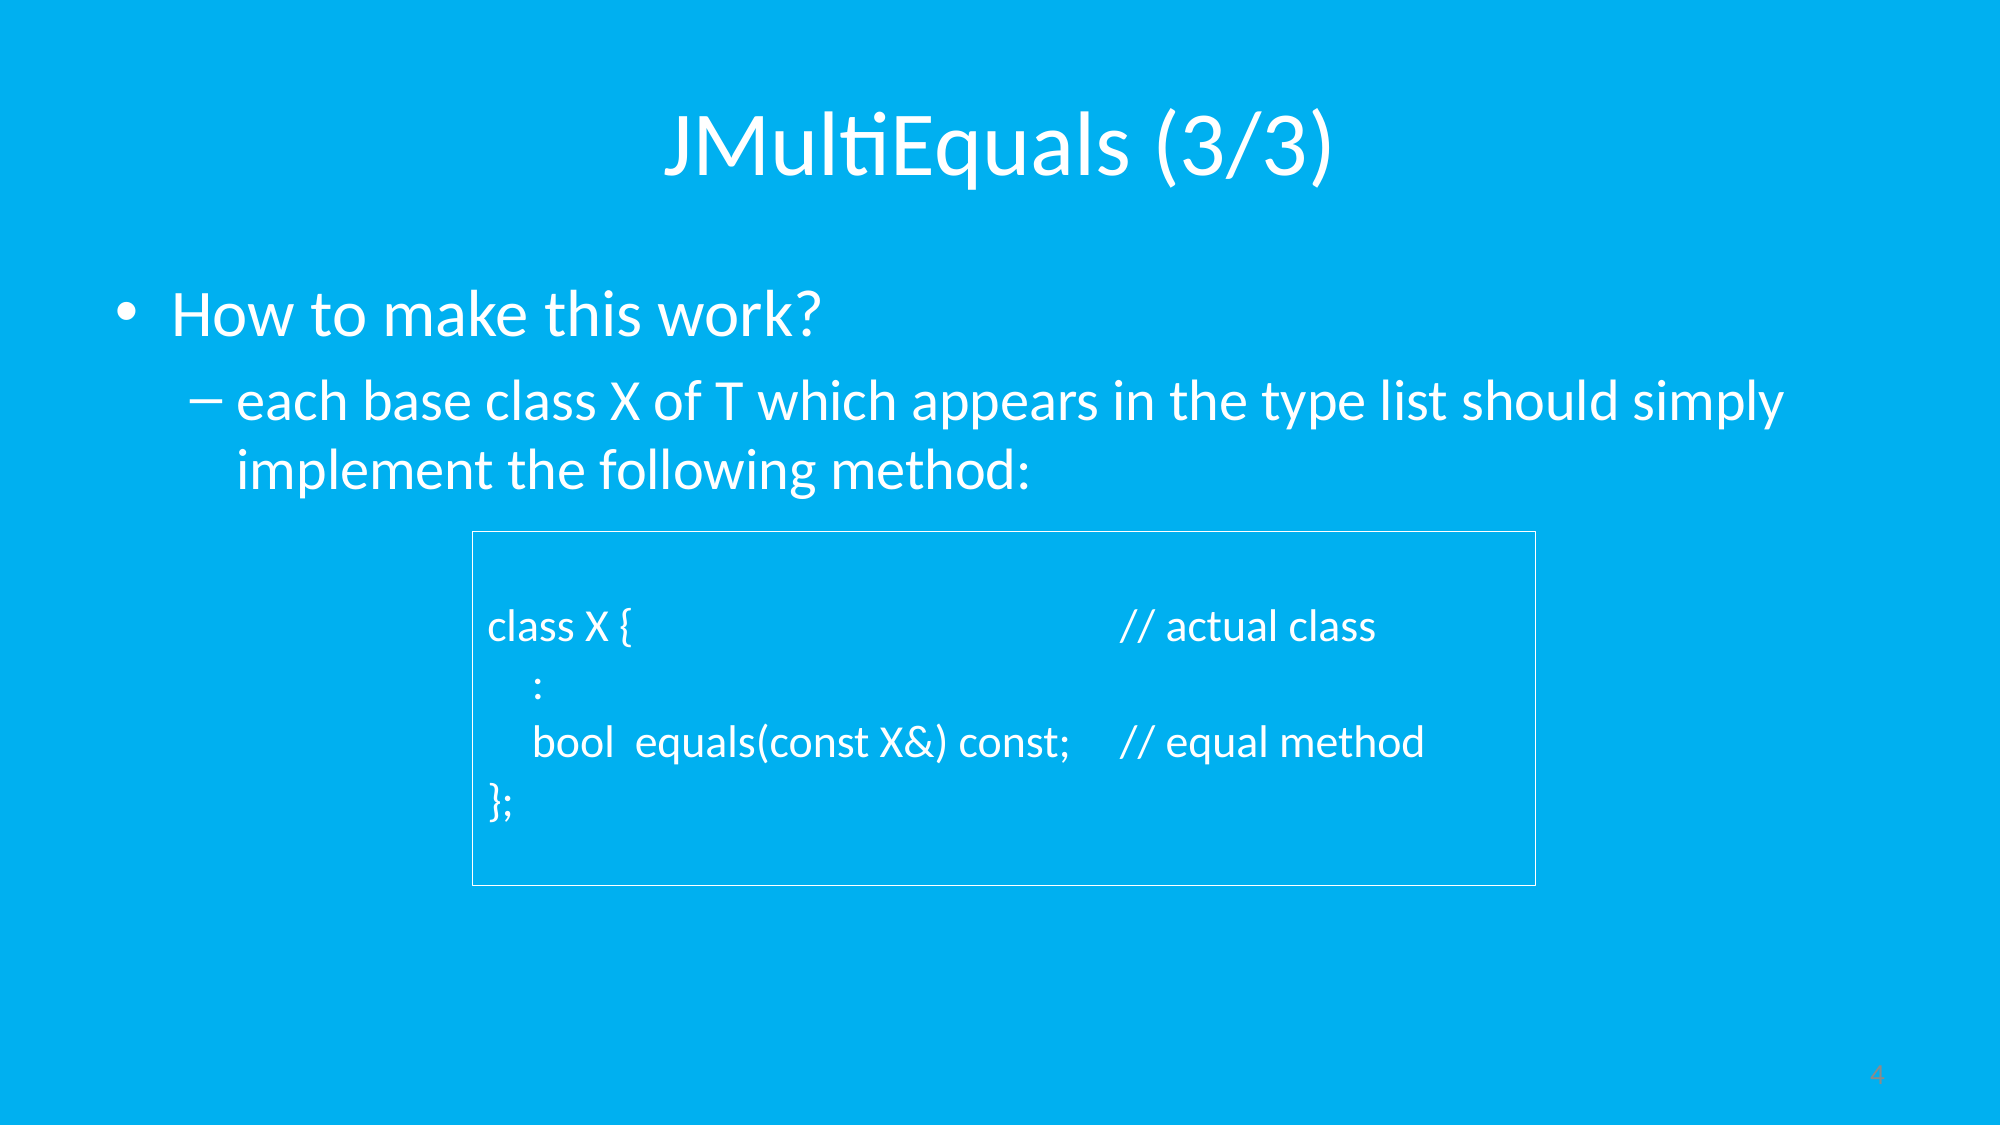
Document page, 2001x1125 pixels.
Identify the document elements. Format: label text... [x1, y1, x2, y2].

list How to make this work? each base class X of T which appears in the type list should simply implement the following method: [99, 262, 1900, 1005]
text_box class X { // actual class : bool equals(const X&) const; // equal method }; [470, 529, 1537, 888]
slide_number 4 [1433, 1042, 1900, 1103]
title JMultiEquals (3/3) [99, 45, 1900, 233]
